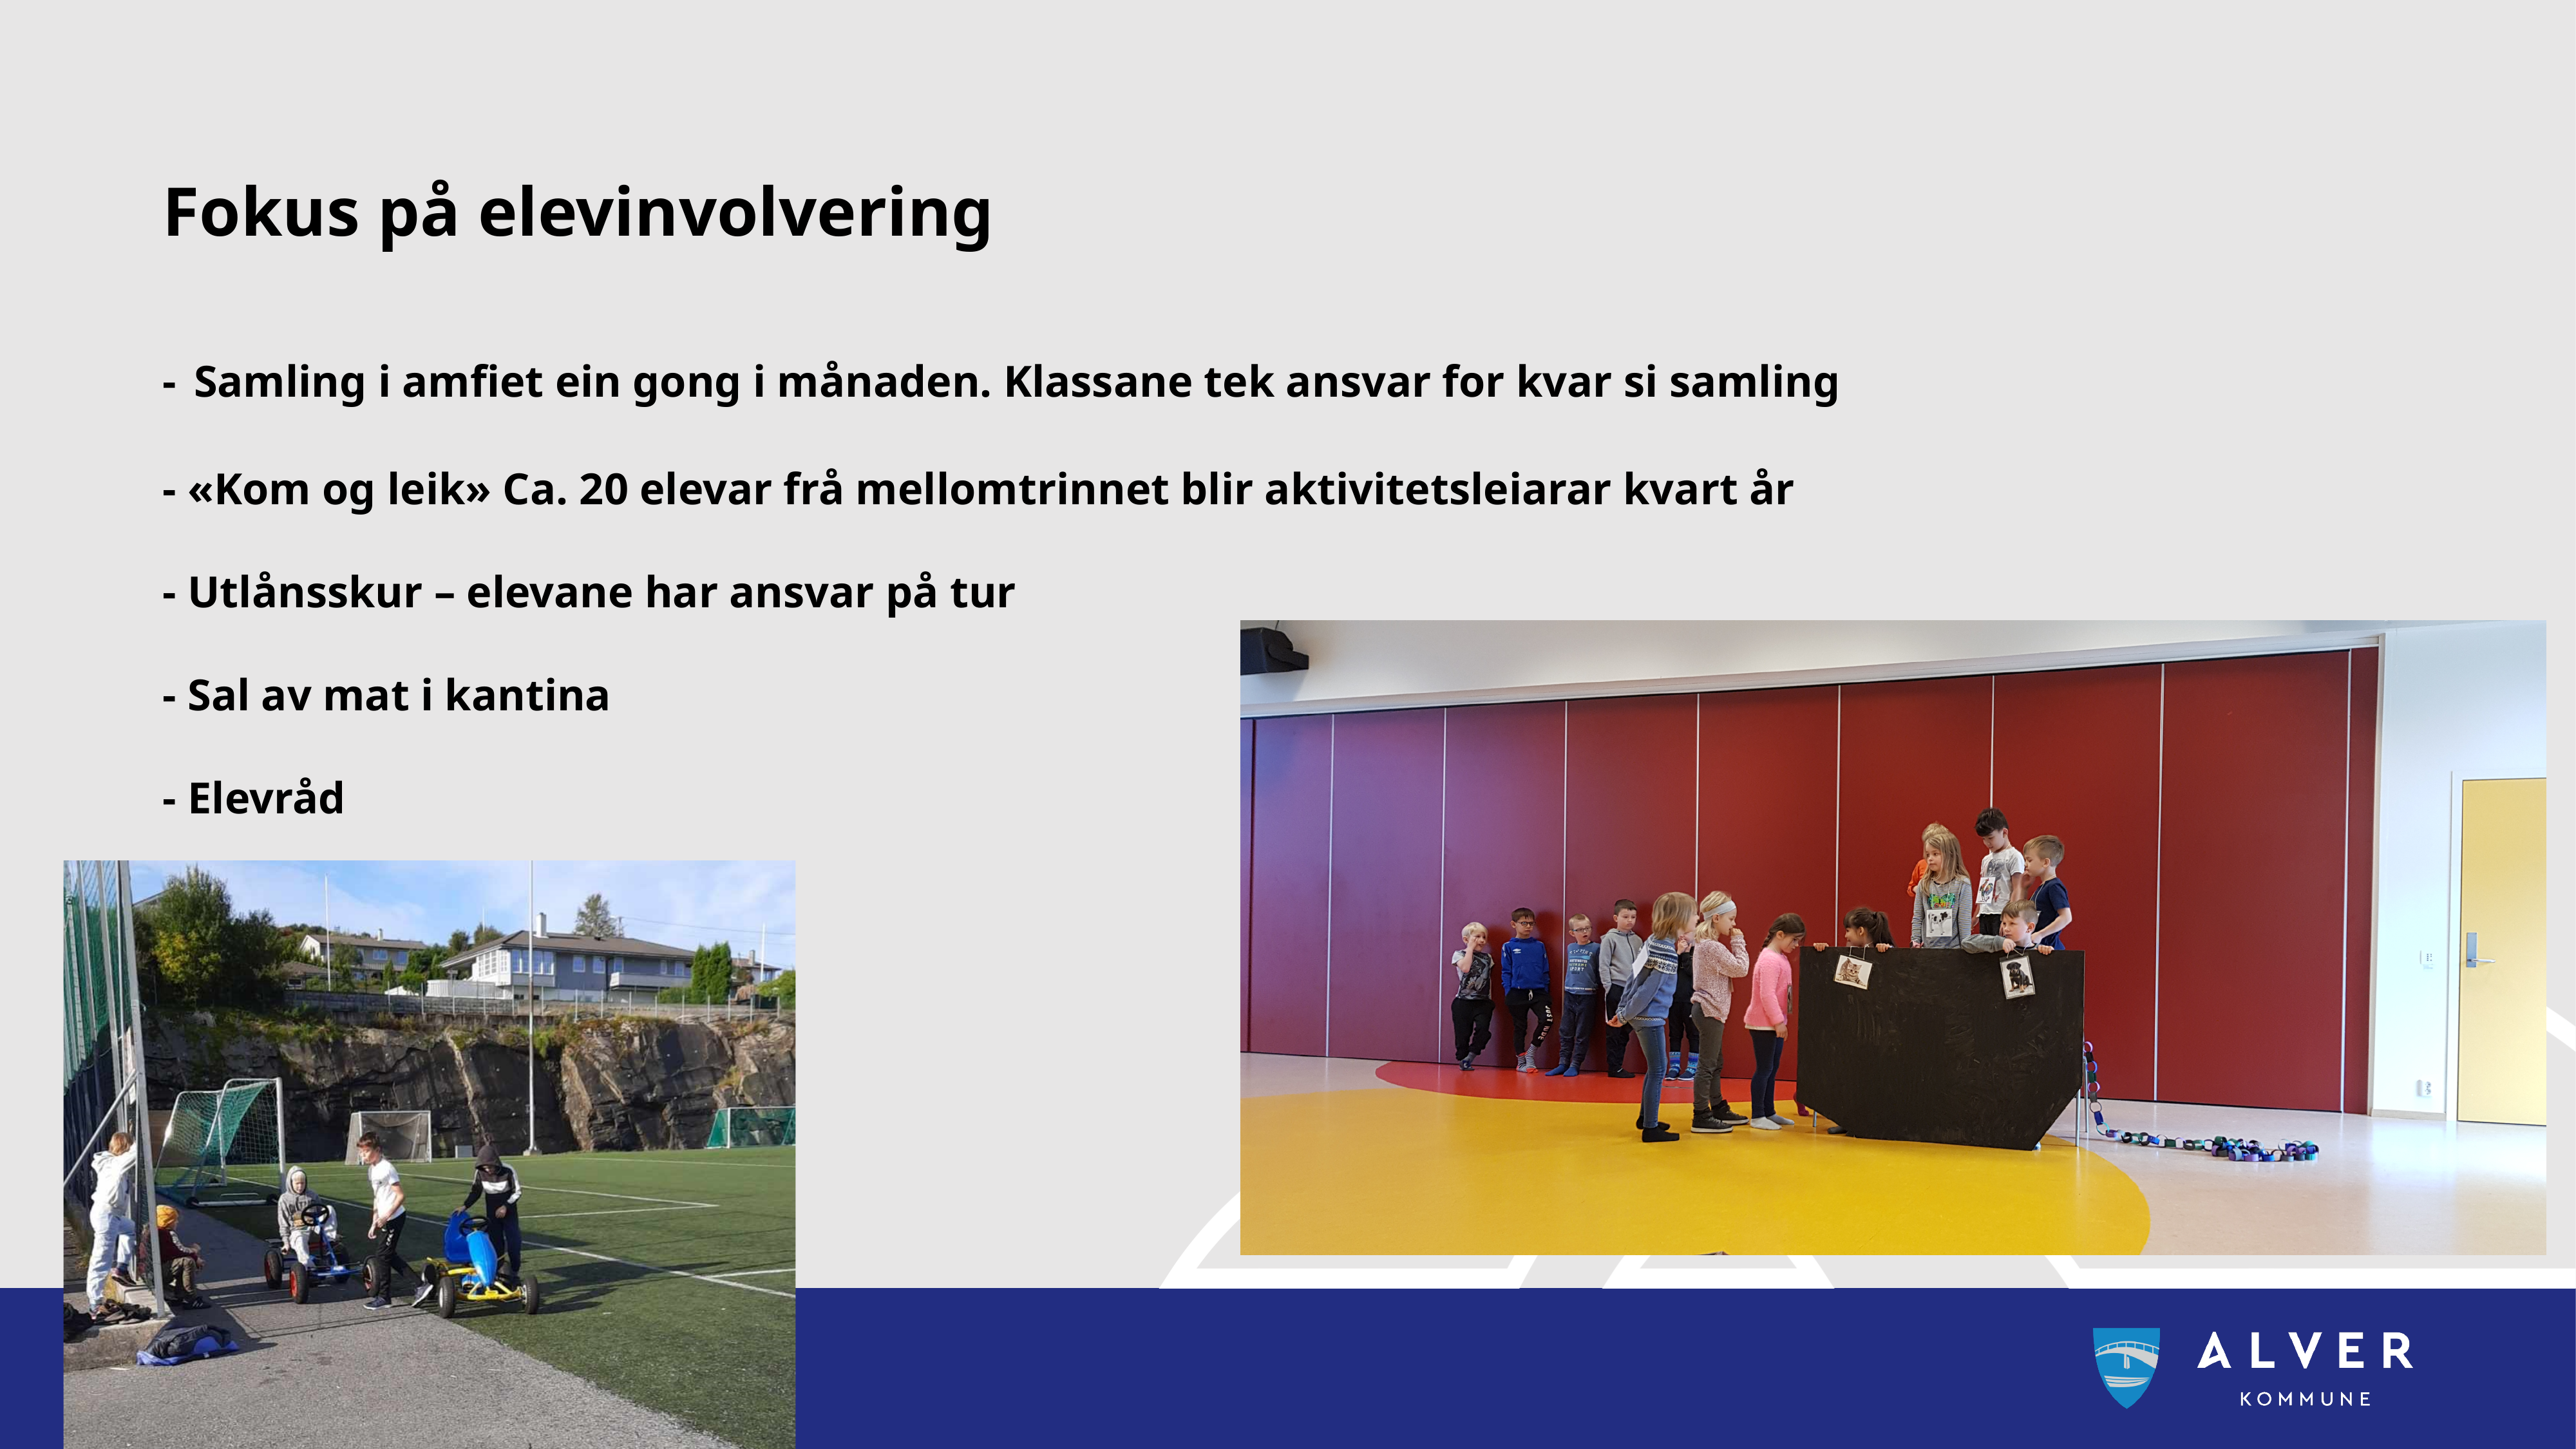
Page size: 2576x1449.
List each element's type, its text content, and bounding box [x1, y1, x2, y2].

picture [63, 860, 796, 1449]
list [1240, 620, 2546, 1255]
title Fokus på elevinvolvering - Samling i amfiet ein gong i månaden. Klassane tek ansvar for kvar si samling - «Kom og leik» Ca. 20 elevar frå mellomtrinnet blir aktivitetsleiarar kvart år - Utlånsskur – elevane har ansvar på tur - Sal av mat i kantina - Elevråd [162, 169, 2413, 881]
picture [1159, 887, 2576, 1289]
picture [2093, 1328, 2413, 1409]
